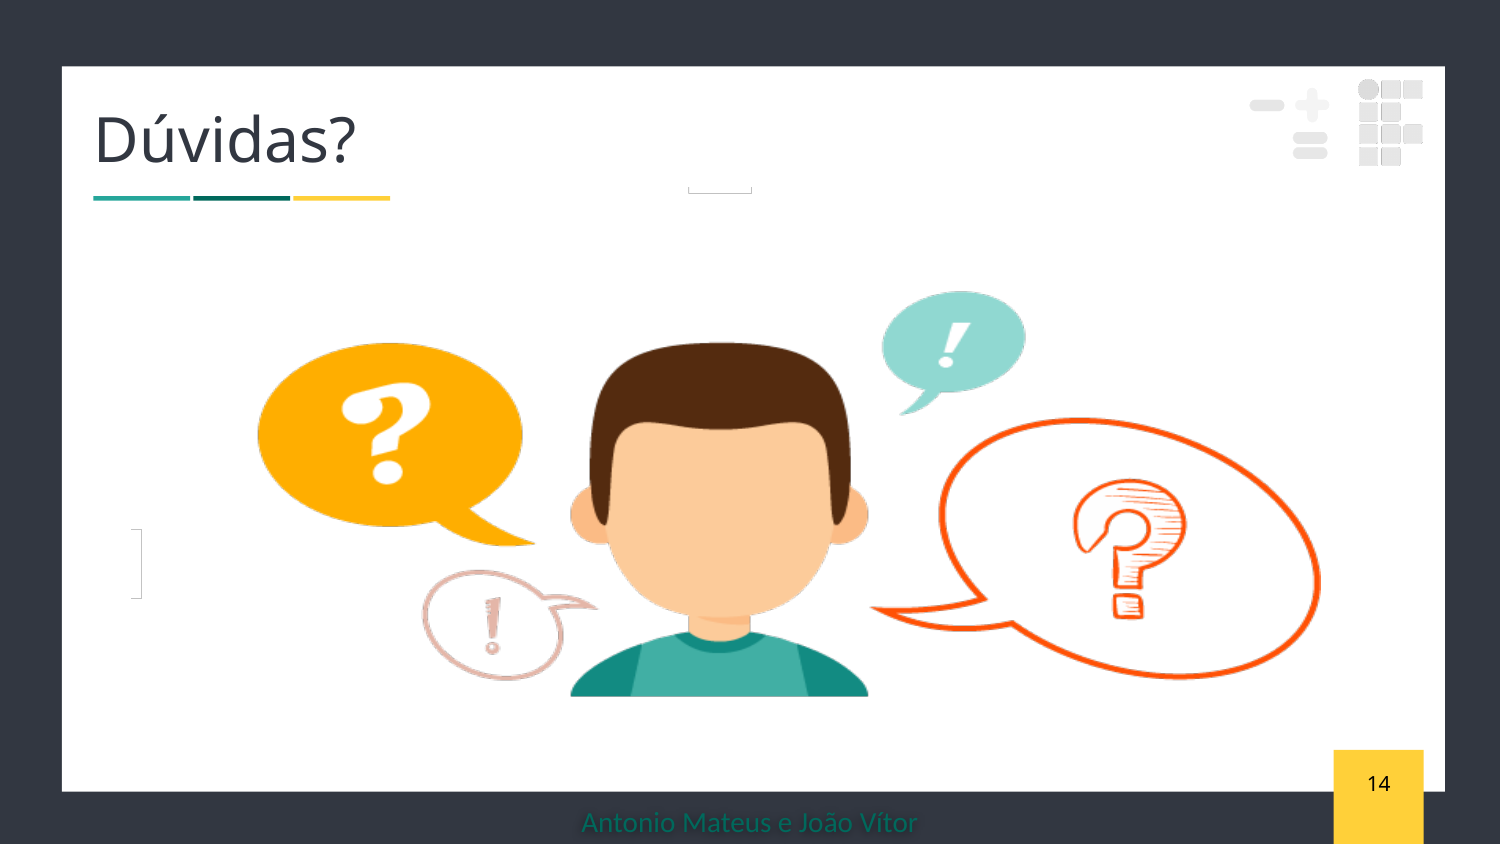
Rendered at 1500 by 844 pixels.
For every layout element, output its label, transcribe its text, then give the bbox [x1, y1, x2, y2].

picture [1352, 79, 1434, 166]
picture [131, 187, 1322, 732]
title Dúvidas? [78, 85, 1412, 187]
slide_number ‹#› [1333, 752, 1424, 817]
